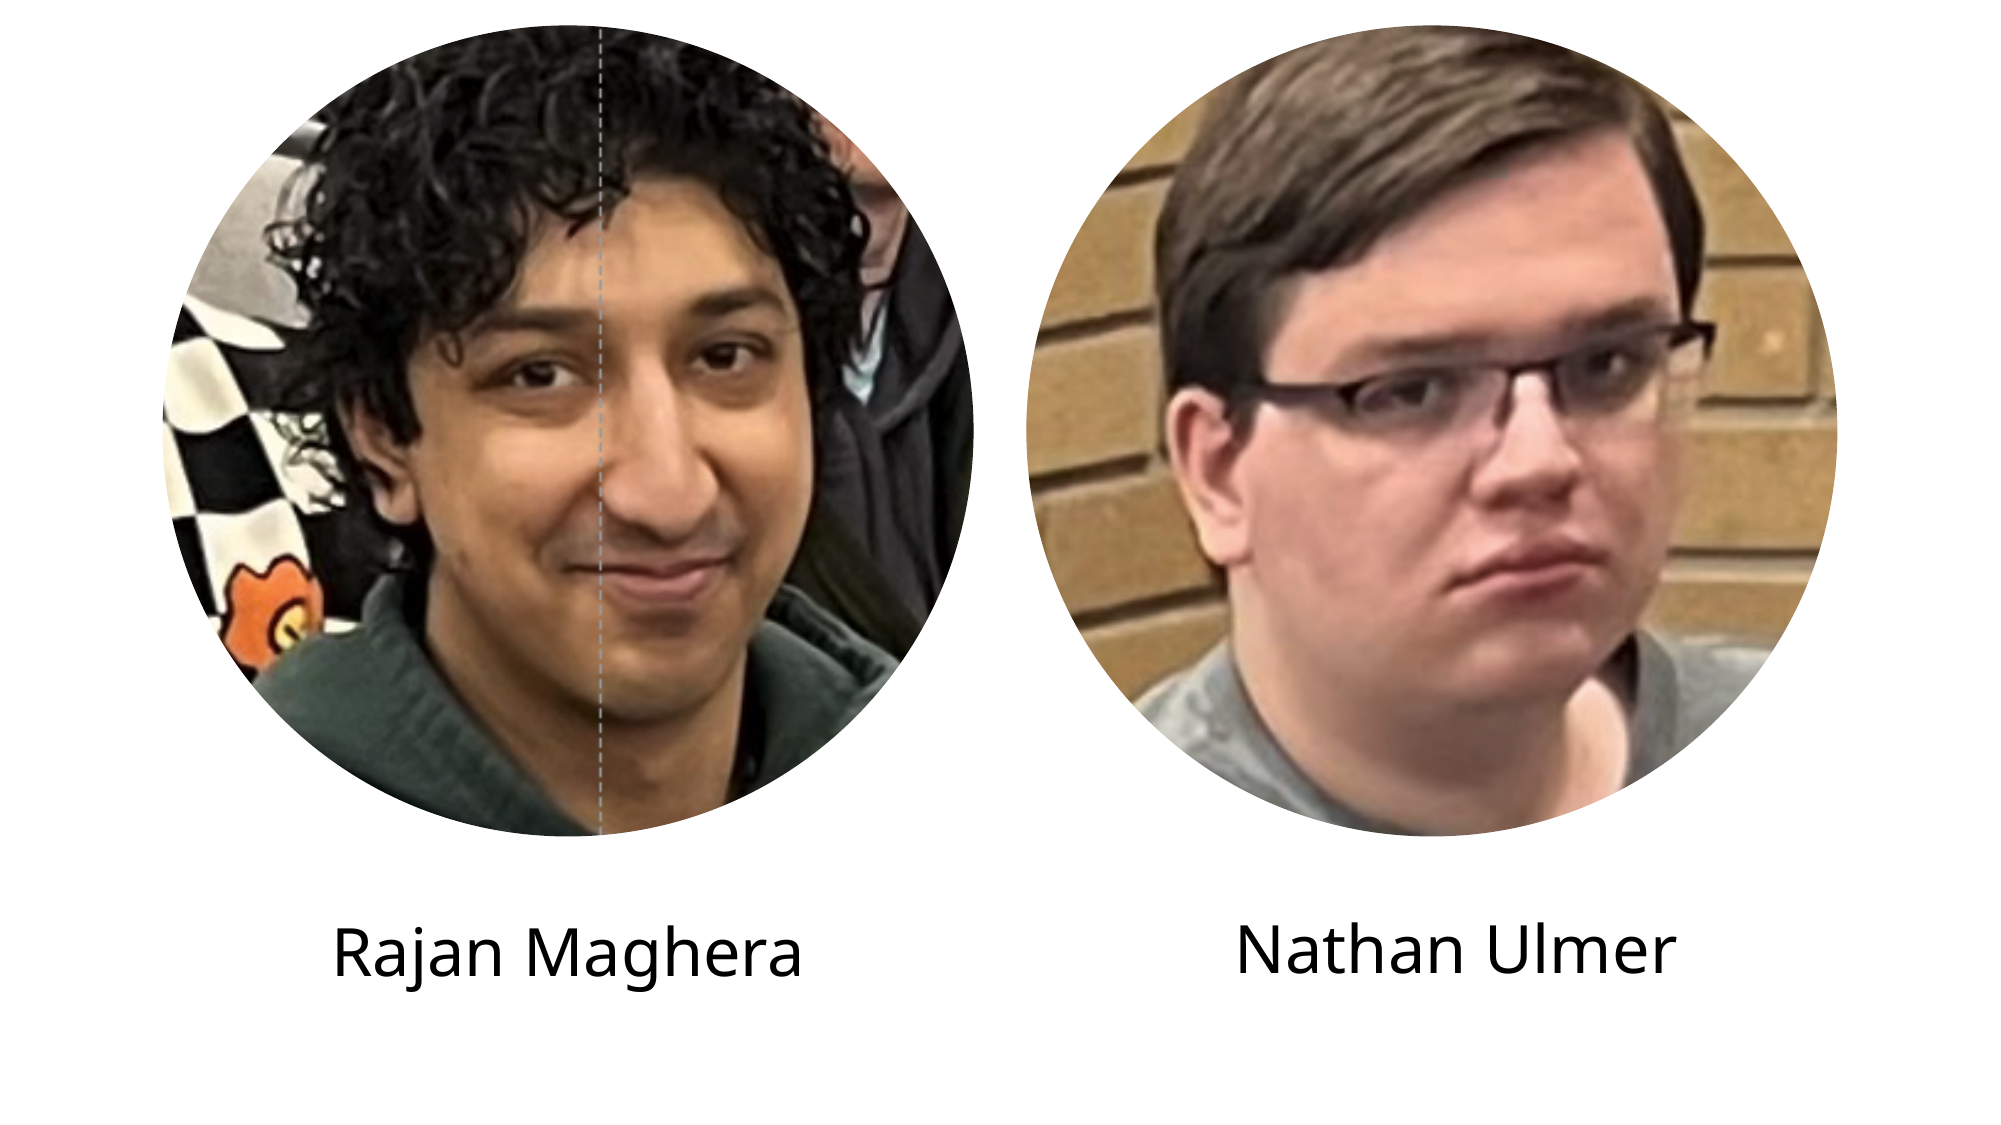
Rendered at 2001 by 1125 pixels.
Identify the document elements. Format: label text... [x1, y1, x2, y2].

picture [161, 24, 975, 837]
picture [1025, 24, 1838, 837]
text_box Nathan Ulmer [1220, 899, 1693, 995]
text_box Rajan Maghera [316, 902, 820, 998]
